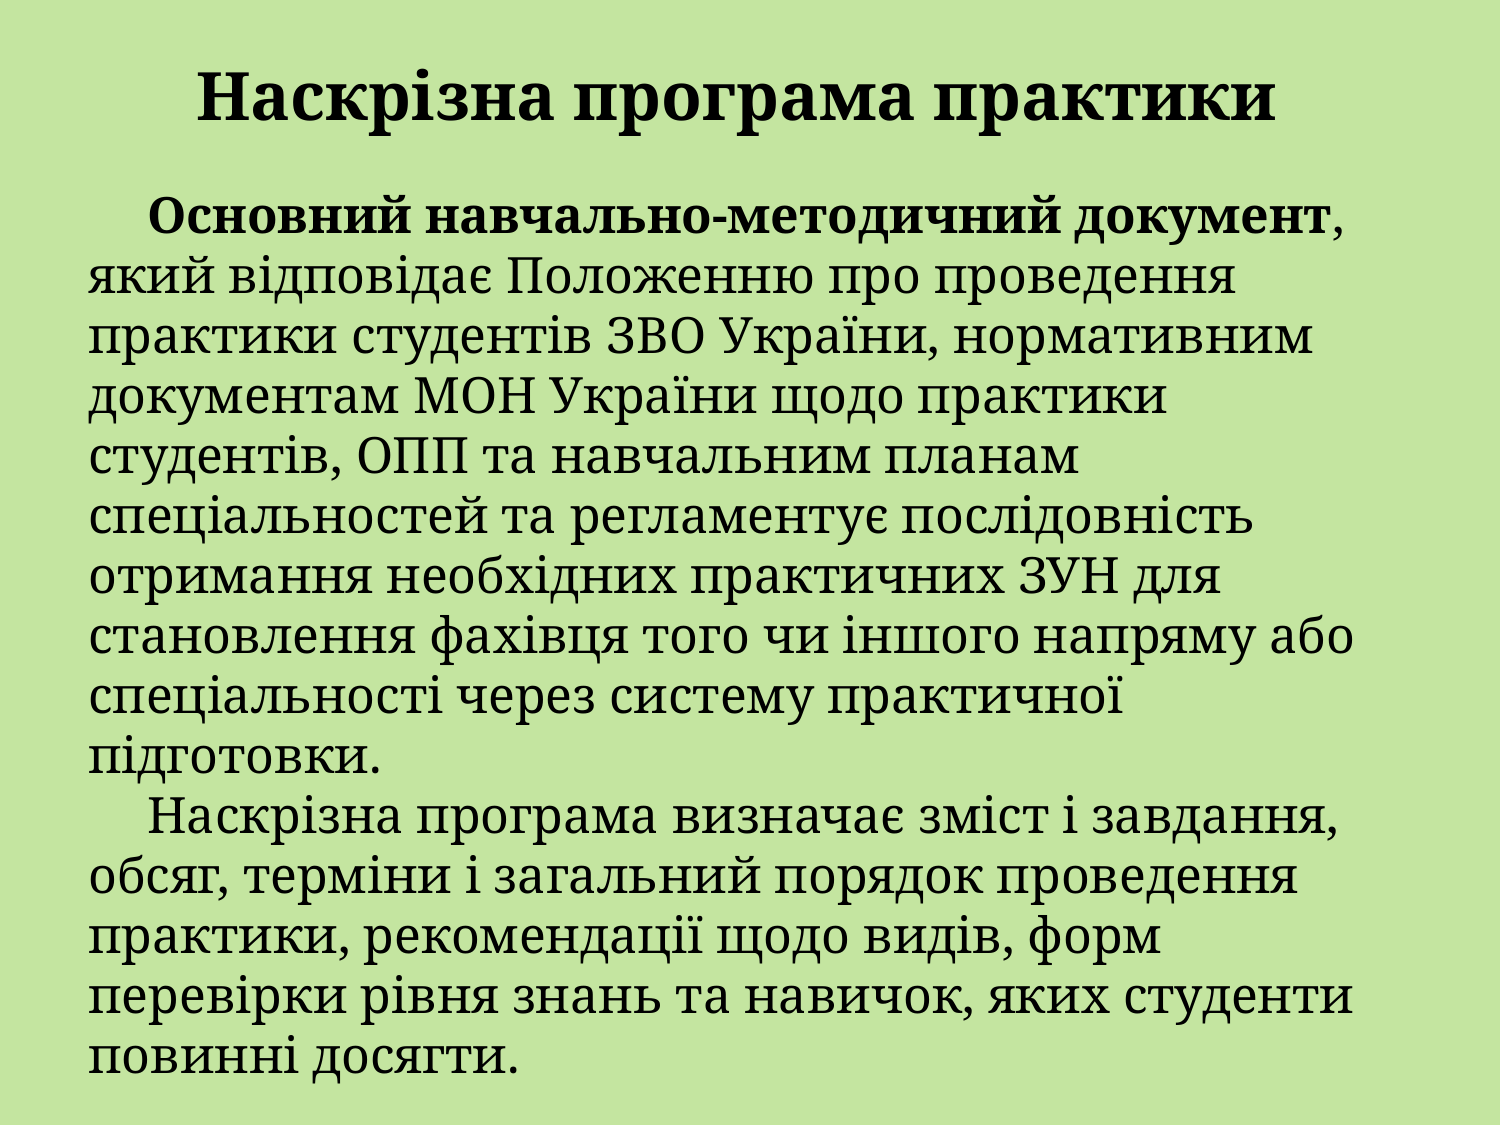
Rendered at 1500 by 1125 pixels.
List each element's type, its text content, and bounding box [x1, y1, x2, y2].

list Основний навчально-методичний документ, який відповідає Положенню про проведення практики студентів ЗВО України, нормативним документам МОН України щодо практики студентів, ОПП та навчальним планам спеціальностей та регламентує послідовність отримання необхідних практичних ЗУН для становлення фахівця того чи іншого напряму або спеціальності через систему практичної підготовки. Наскрізна програма визначає зміст і завдання, обсяг, терміни і загальний порядок проведення практики, рекомендації щодо видів, форм перевірки рівня знань та навичок, яких студенти повинні досягти. [58, 175, 1409, 919]
title Наскрізна програма практики [70, 0, 1421, 188]
